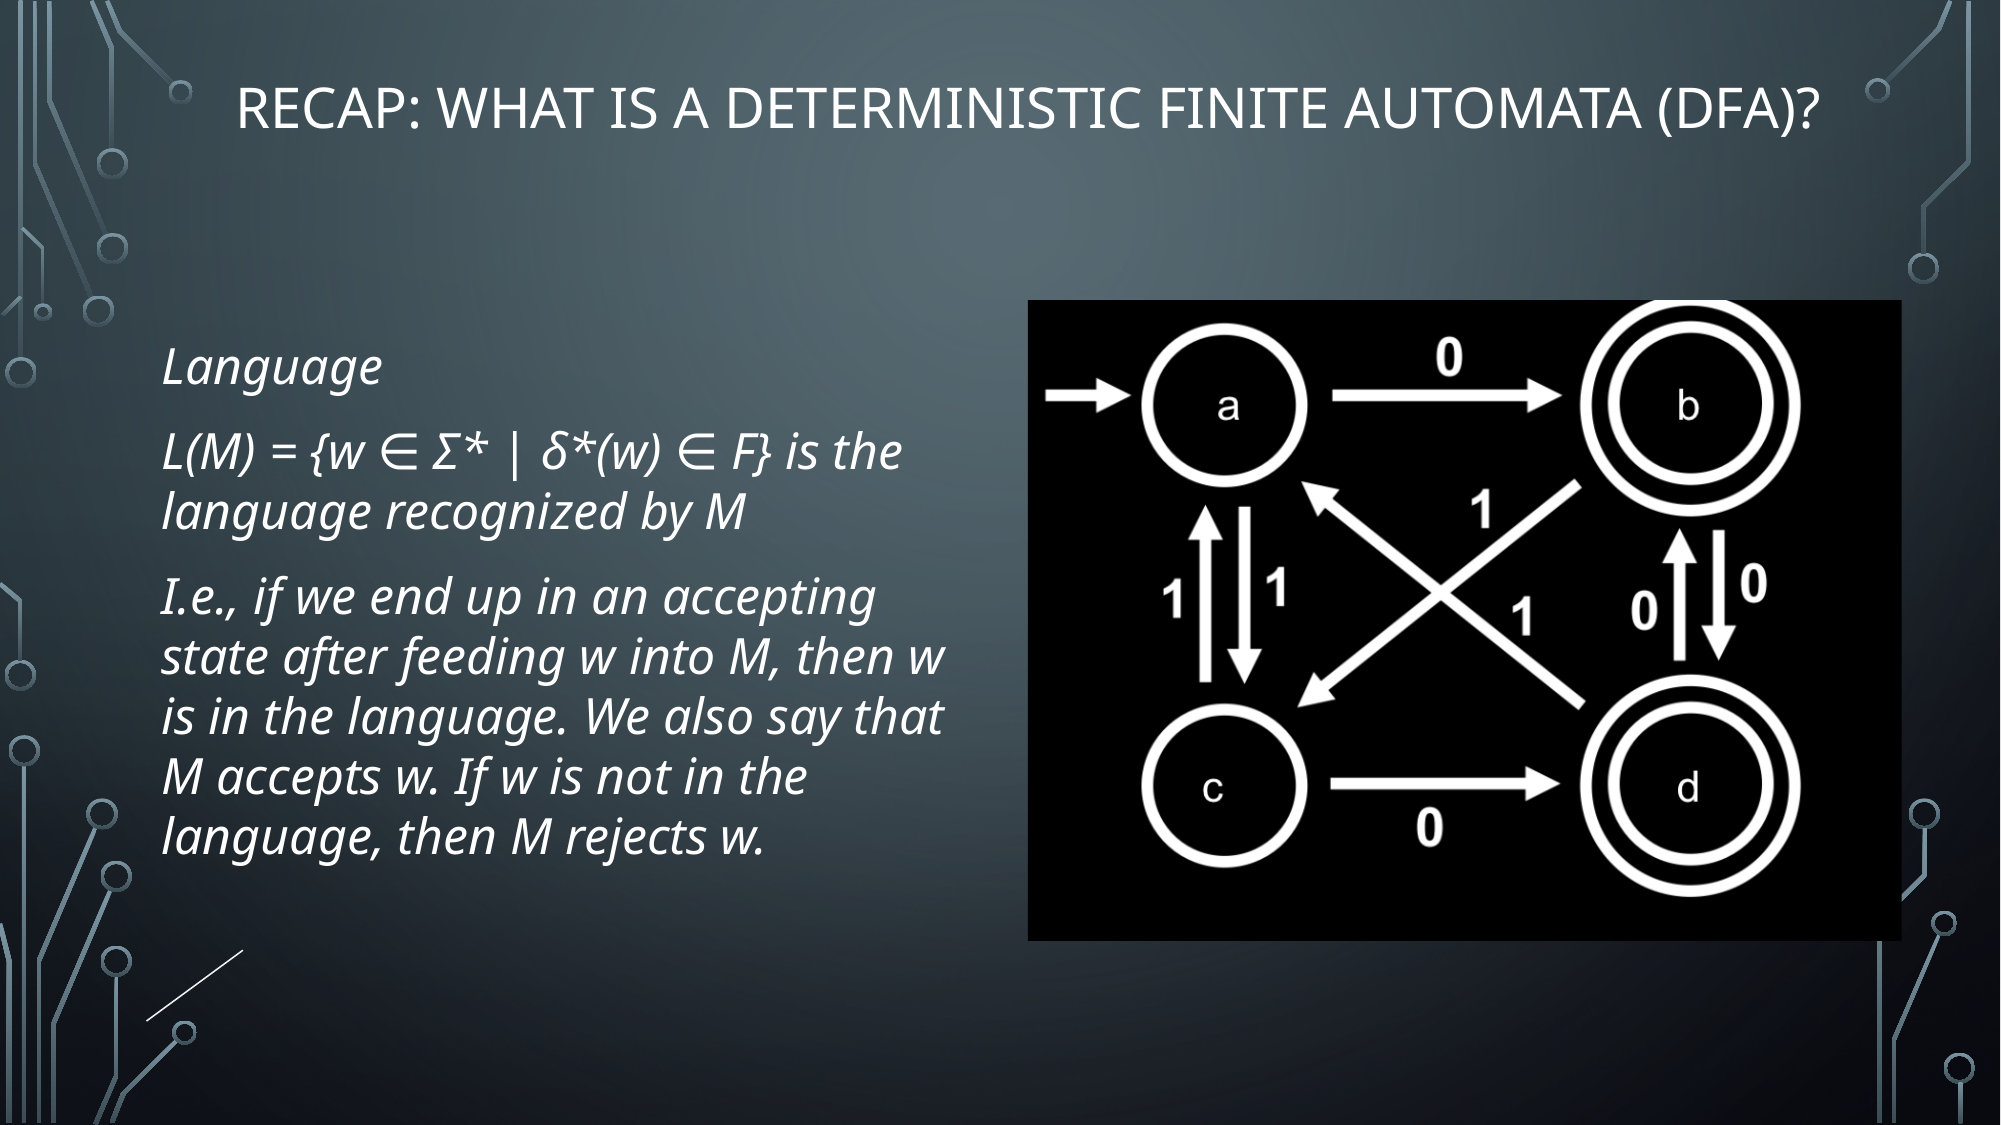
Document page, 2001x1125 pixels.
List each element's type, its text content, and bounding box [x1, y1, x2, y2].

picture [1027, 299, 1902, 941]
title Recap: What is a Deterministic Finite Automata (DFA)? [146, 41, 1910, 149]
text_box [146, 949, 244, 1022]
text_box Language L(M) = {w ∈ Σ* | δ*(w) ∈ F} is the language recognized by M I.e., if we end up in an accepting state after feeding w into M, then w is in the language. We also say that M accepts w. If w is not in the language, then M rejects w. [146, 327, 1000, 873]
